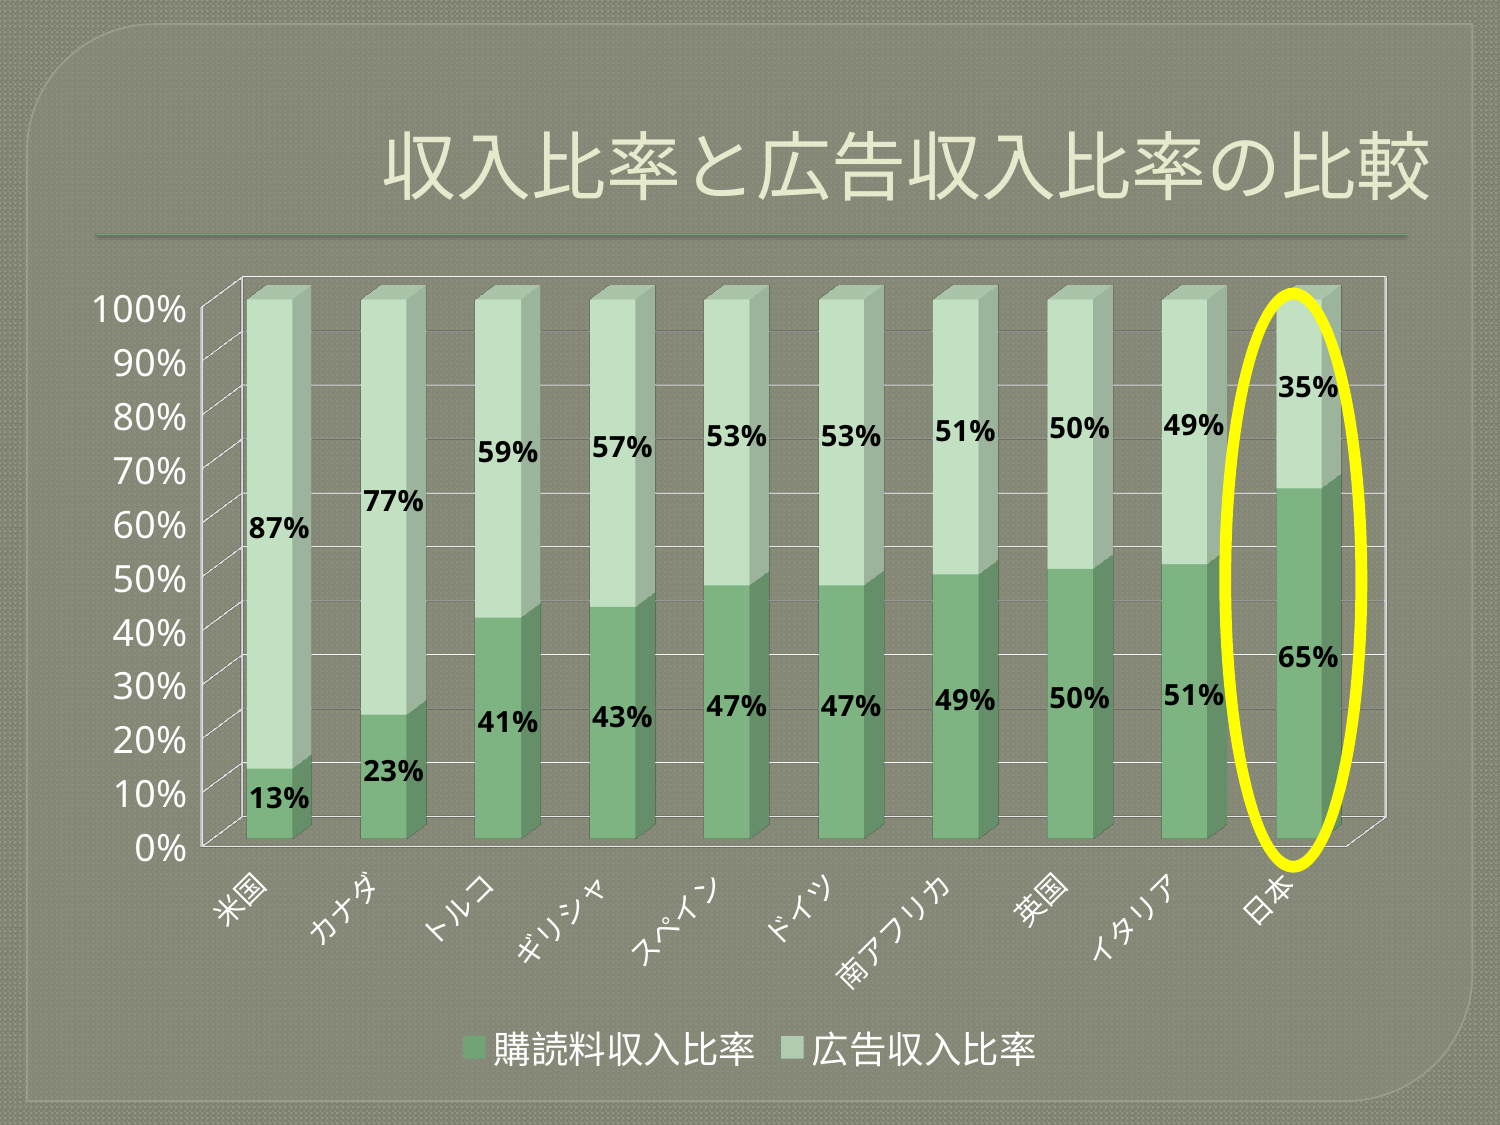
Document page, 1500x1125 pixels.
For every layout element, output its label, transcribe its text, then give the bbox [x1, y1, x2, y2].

chart [76, 255, 1424, 1083]
title 収入比率と広告収入比率の比較 [123, 66, 1447, 218]
